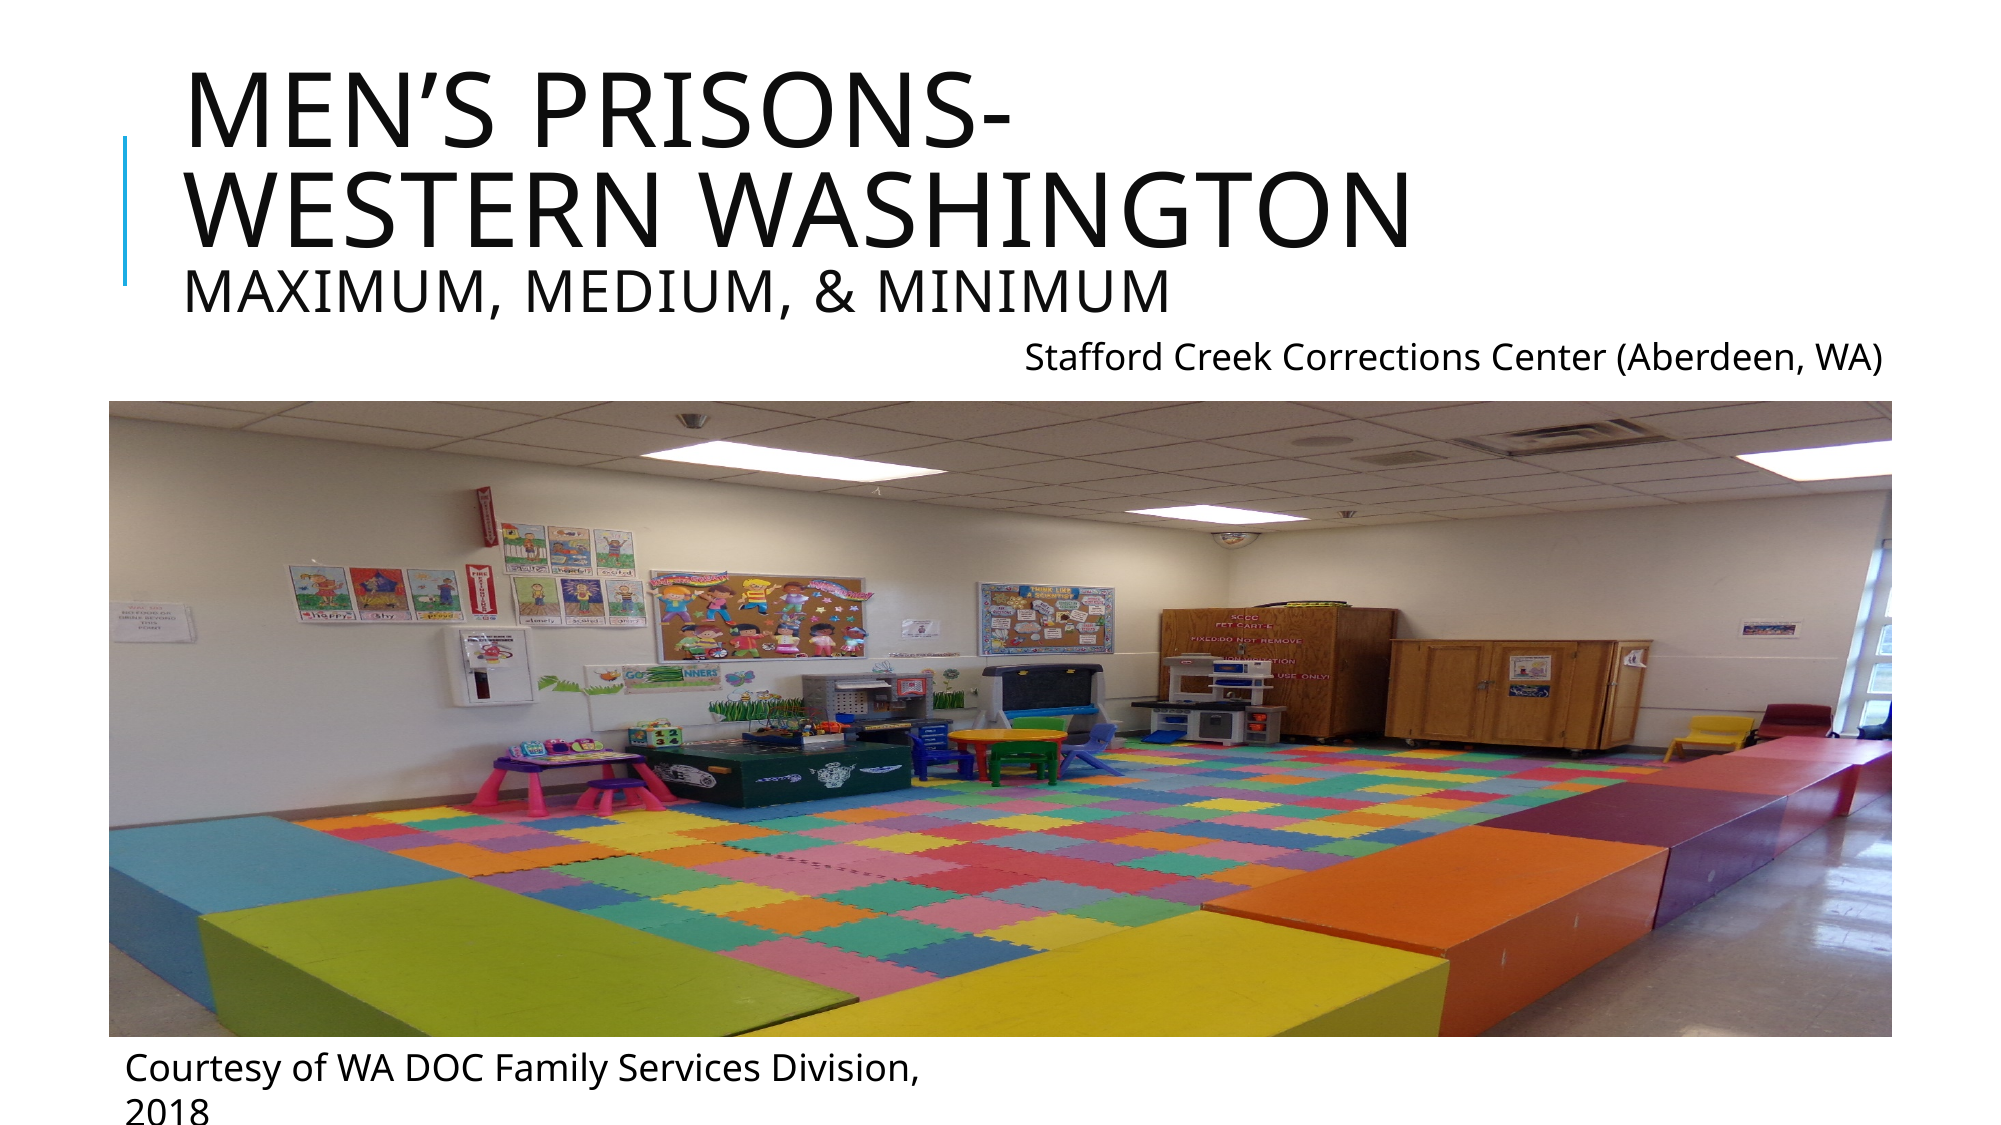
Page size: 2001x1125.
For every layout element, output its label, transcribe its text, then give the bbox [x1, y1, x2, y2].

picture [109, 400, 1893, 1037]
list Stafford Creek Corrections Center (Aberdeen, WA) [134, 81, 1892, 387]
text_box Courtesy of WA DOC Family Services Division, 2018 [109, 1046, 952, 1125]
